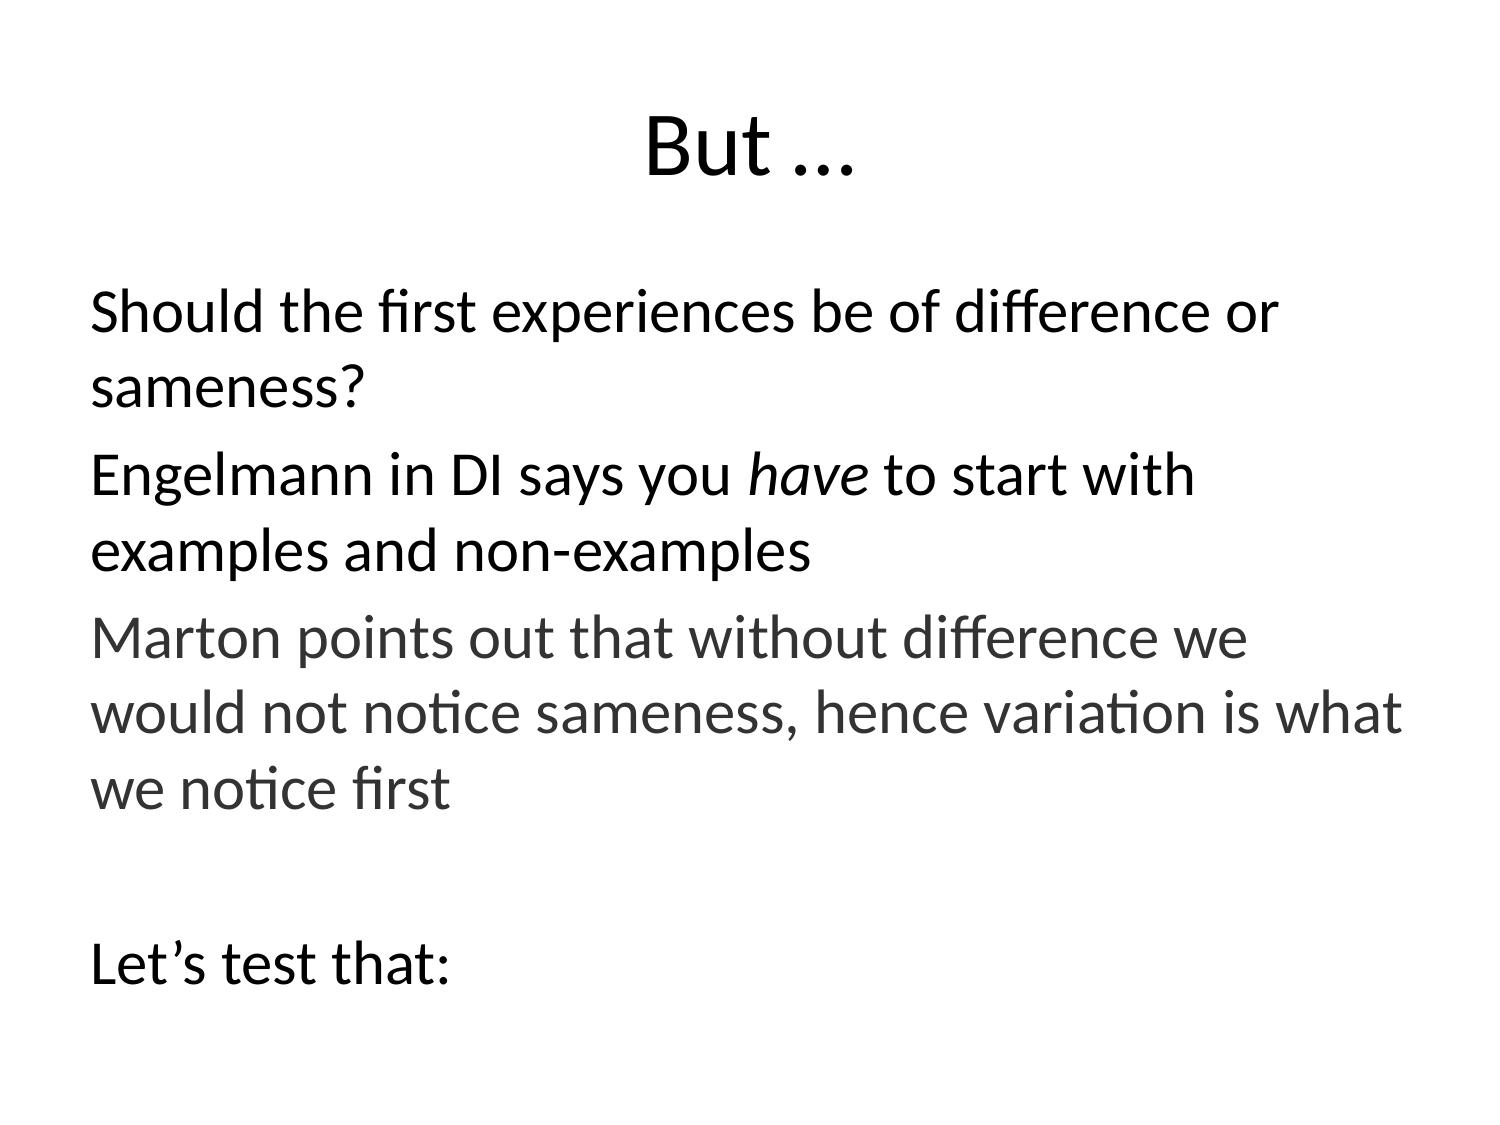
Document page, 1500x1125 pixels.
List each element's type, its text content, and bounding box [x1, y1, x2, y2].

title But … [75, 45, 1425, 233]
list Should the first experiences be of difference or sameness? Engelmann in DI says you have to start with examples and non-examples Marton points out that without difference we would not notice sameness, hence variation is what we notice first Let’s test that: [75, 262, 1425, 1005]
